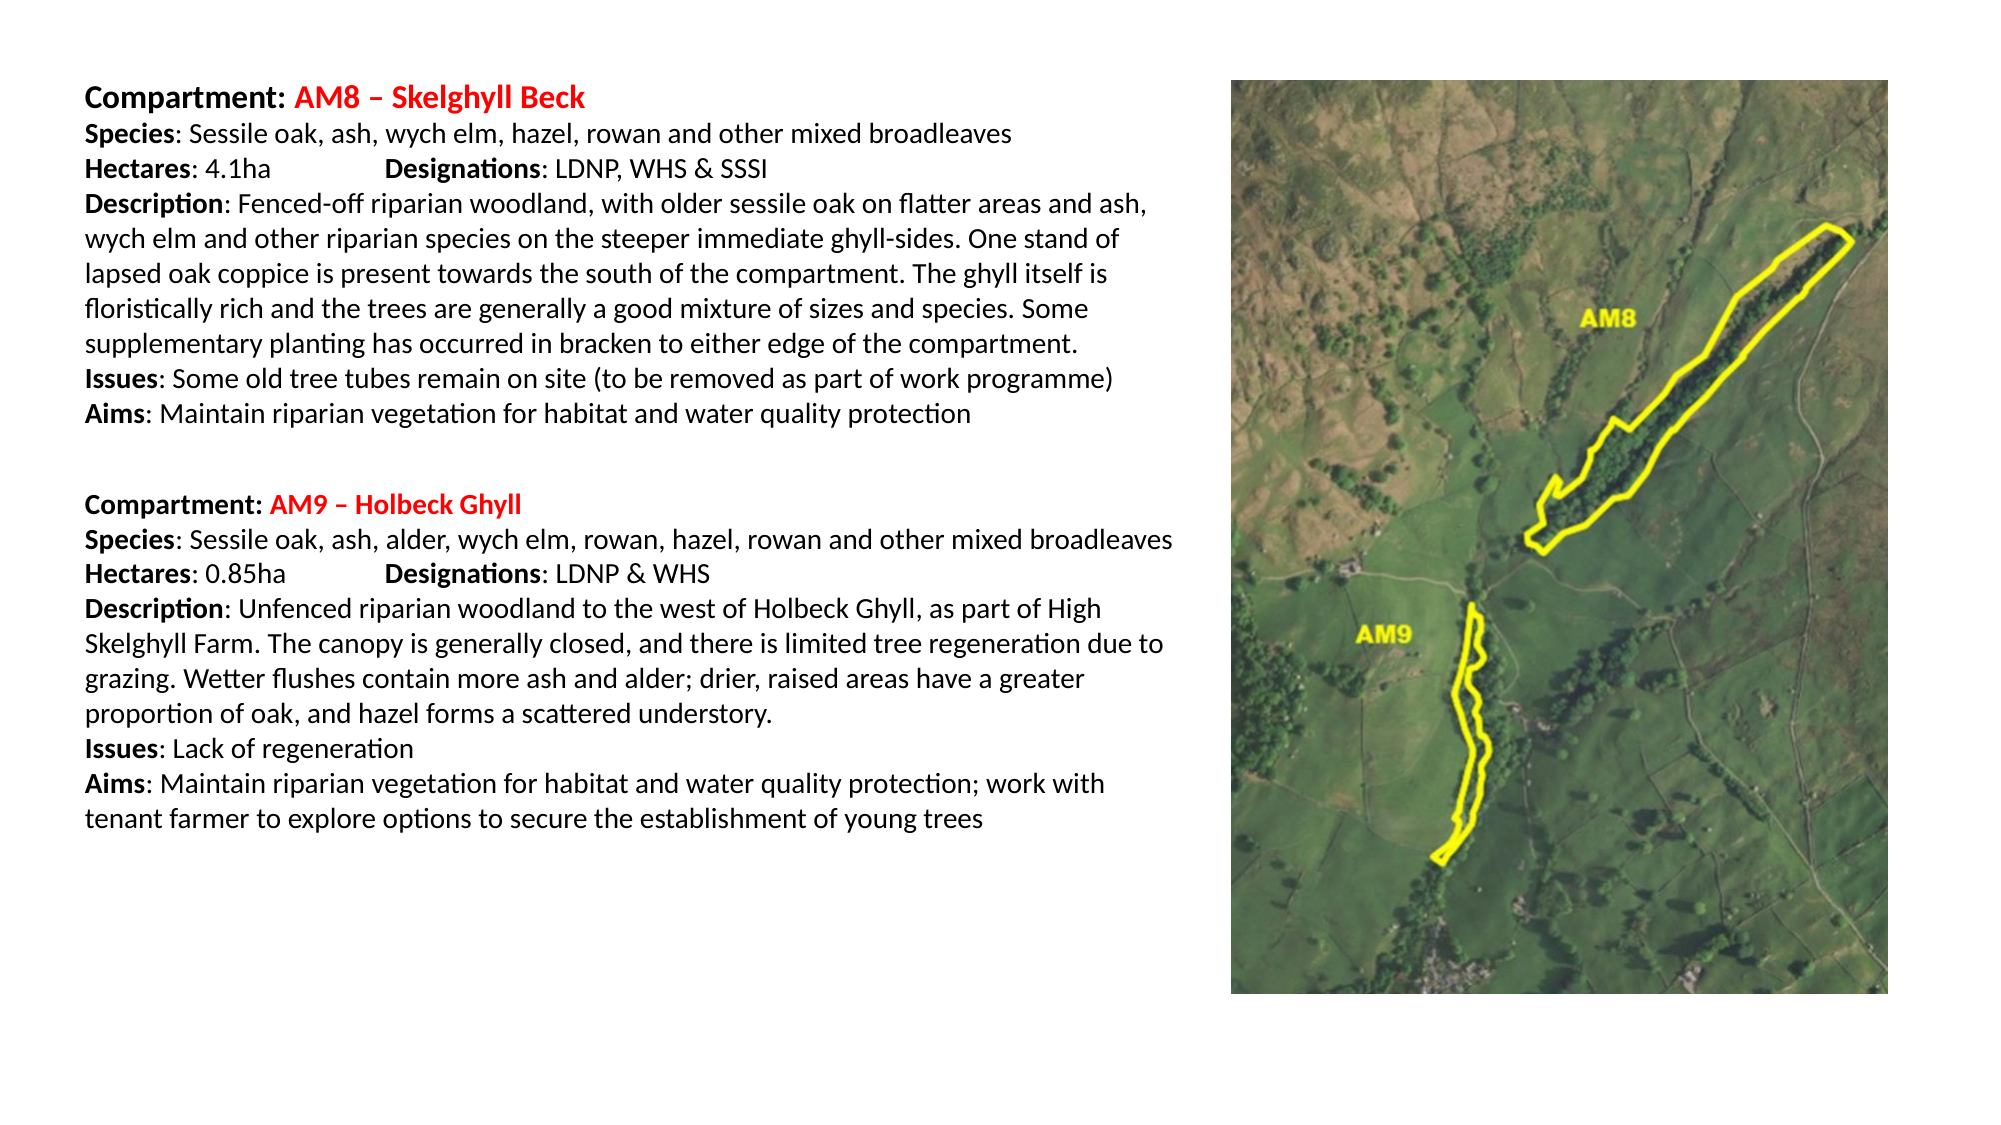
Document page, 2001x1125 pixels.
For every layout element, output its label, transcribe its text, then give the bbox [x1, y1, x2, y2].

picture [1231, 80, 1888, 994]
text_box Compartment: AM8 – Skelghyll Beck Species: Sessile oak, ash, wych elm, hazel, rowan and other mixed broadleaves Hectares: 4.1ha Designations: LDNP, WHS & SSSI Description: Fenced-off riparian woodland, with older sessile oak on flatter areas and ash, wych elm and other riparian species on the steeper immediate ghyll-sides. One stand of lapsed oak coppice is present towards the south of the compartment. The ghyll itself is floristically rich and the trees are generally a good mixture of sizes and species. Some supplementary planting has occurred in bracken to either edge of the compartment. Issues: Some old tree tubes remain on site (to be removed as part of work programme) Aims: Maintain riparian vegetation for habitat and water quality protection [69, 67, 1203, 437]
text_box Compartment: AM9 – Holbeck Ghyll Species: Sessile oak, ash, alder, wych elm, rowan, hazel, rowan and other mixed broadleaves Hectares: 0.85ha Designations: LDNP & WHS Description: Unfenced riparian woodland to the west of Holbeck Ghyll, as part of High Skelghyll Farm. The canopy is generally closed, and there is limited tree regeneration due to grazing. Wetter flushes contain more ash and alder; drier, raised areas have a greater proportion of oak, and hazel forms a scattered understory. Issues: Lack of regeneration Aims: Maintain riparian vegetation for habitat and water quality protection; work with tenant farmer to explore options to secure the establishment of young trees [70, 477, 1203, 842]
